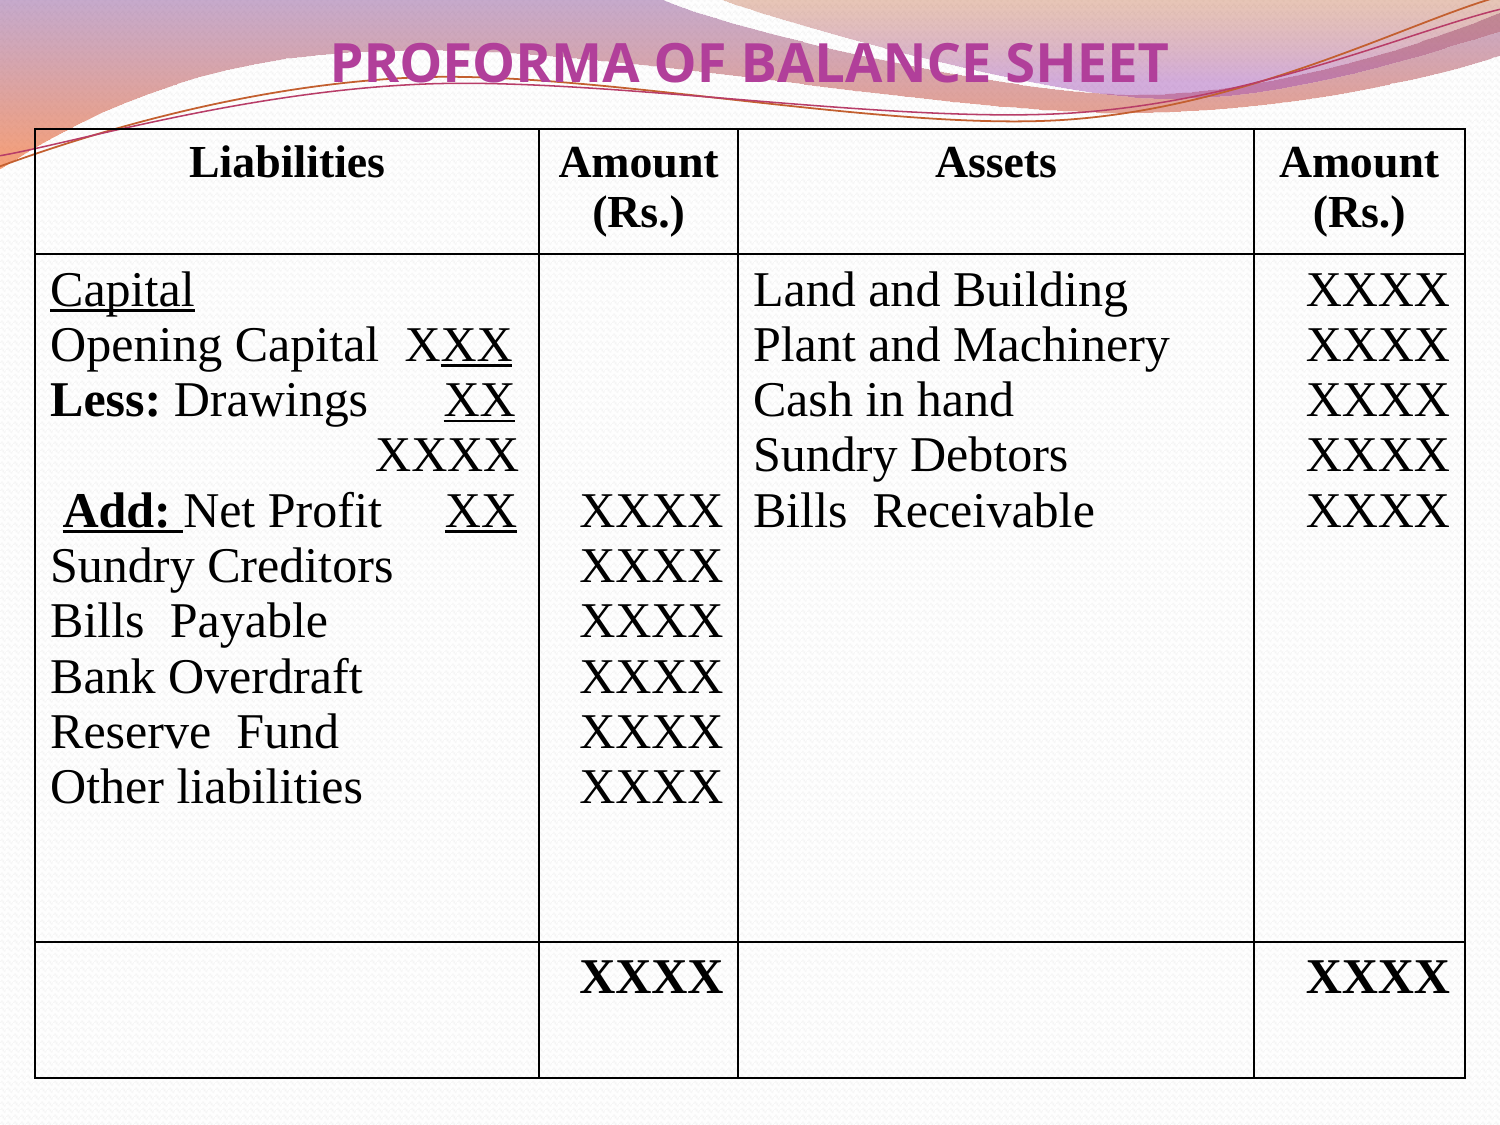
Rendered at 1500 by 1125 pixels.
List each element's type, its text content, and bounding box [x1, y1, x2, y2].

table_cell Land and Building Plant and Machinery Cash in hand Sundry Debtors Bills Receivable [739, 255, 1253, 941]
table_cell XXXX XXXX XXXX XXXX XXXX XXXX [540, 255, 737, 941]
table_header Liabilities [36, 130, 538, 253]
table_header Amount (Rs.) [540, 130, 737, 253]
table_cell XXXX XXXX XXXX XXXX XXXX [1255, 255, 1464, 941]
table_cell Capital Opening Capital XXX Less: Drawings XX XXXX Add: Net Profit XX Sundry Creditors Bills Payable Bank Overdraft Reserve Fund Other liabilities [36, 255, 538, 941]
table_cell [36, 943, 538, 1077]
table_header Assets [739, 130, 1253, 253]
table_cell XXXX [540, 943, 737, 1077]
table_cell [739, 943, 1253, 1077]
table_cell XXXX [1255, 943, 1464, 1077]
title PROFORMA OF BALANCE SHEET [75, 0, 1425, 94]
table_header Amount (Rs.) [1255, 130, 1464, 253]
